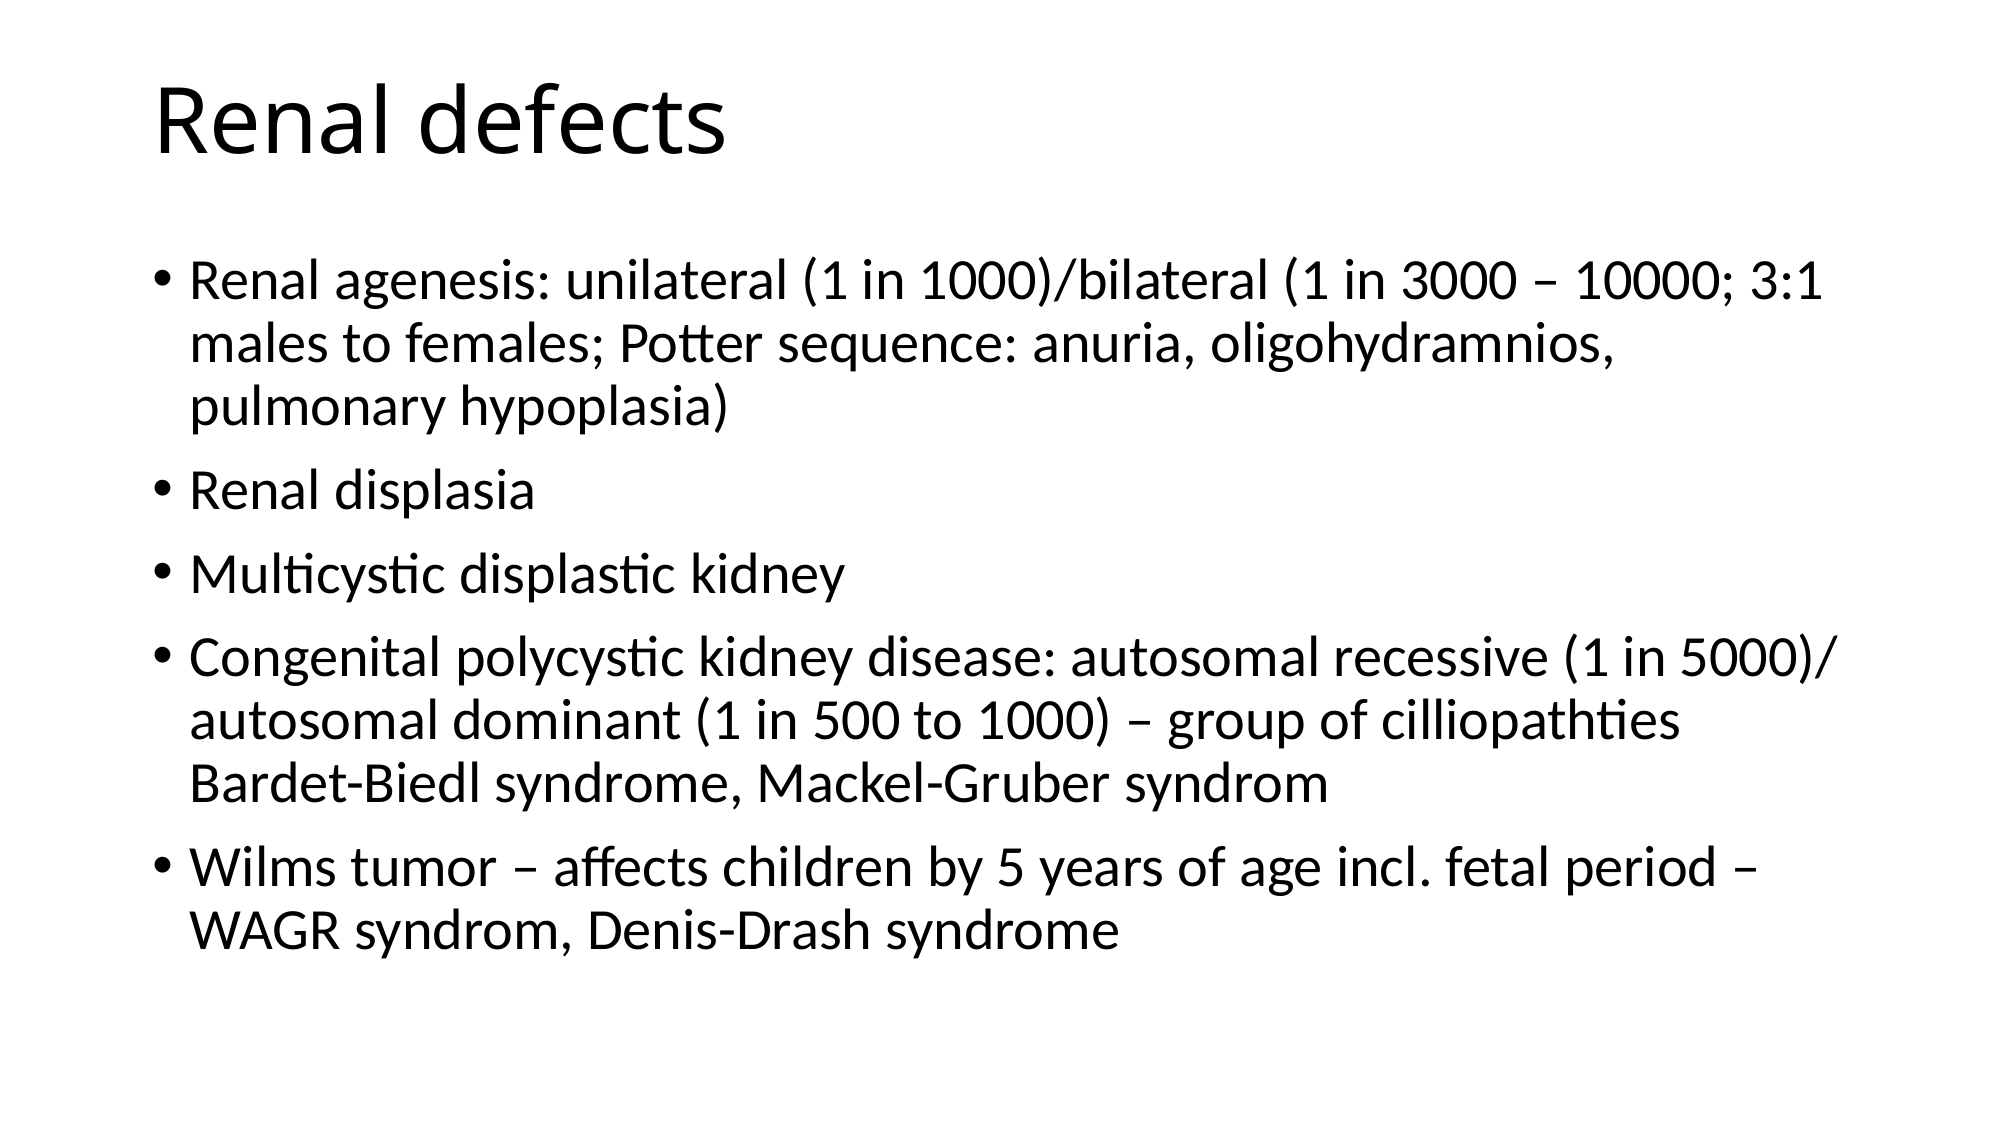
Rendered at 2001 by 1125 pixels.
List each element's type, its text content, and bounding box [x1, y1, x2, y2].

title Renal defects [137, 59, 1863, 187]
list Renal agenesis: unilateral (1 in 1000)/bilateral (1 in 3000 – 10000; 3:1 males to females; Potter sequence: anuria, oligohydramnios, pulmonary hypoplasia) Renal displasia Multicystic displastic kidney Congenital polycystic kidney disease: autosomal recessive (1 in 5000)/ autosomal dominant (1 in 500 to 1000) – group of cilliopathties Bardet-Biedl syndrome, Mackel-Gruber syndrom Wilms tumor – affects children by 5 years of age incl. fetal period – WAGR syndrom, Denis-Drash syndrome [137, 241, 1863, 1066]
